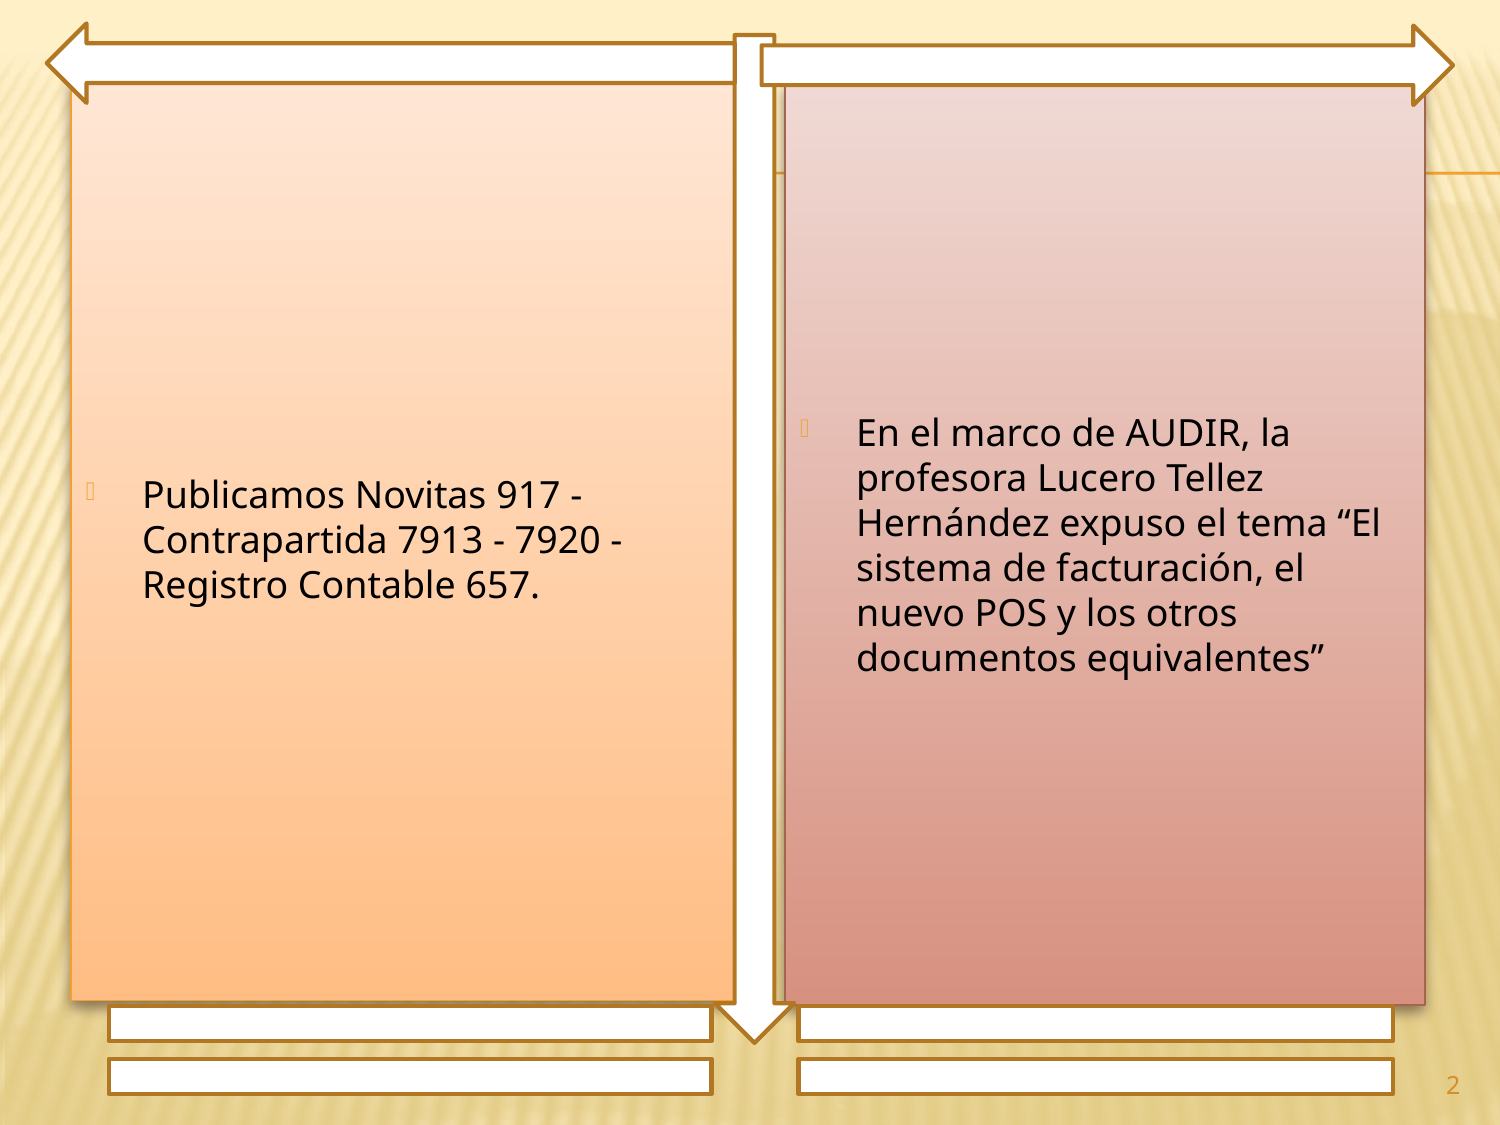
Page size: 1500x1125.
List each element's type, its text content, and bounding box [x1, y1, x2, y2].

text_box [107, 1057, 714, 1096]
text_box [796, 1004, 1395, 1043]
list Publicamos Novitas 917 - Contrapartida 7913 - 7920 - Registro Contable 657. [70, 86, 732, 1001]
slide_number 2 [1350, 1062, 1475, 1103]
list En el marco de AUDIR, la profesora Lucero Tellez Hernández expuso el tema “El sistema de facturación, el nuevo POS y los otros documentos equivalentes” [784, 88, 1426, 1006]
text_box [712, 32, 797, 1046]
text_box [107, 1004, 714, 1043]
text_box [796, 1057, 1395, 1096]
text_box [759, 23, 1456, 107]
text_box [44, 21, 737, 105]
